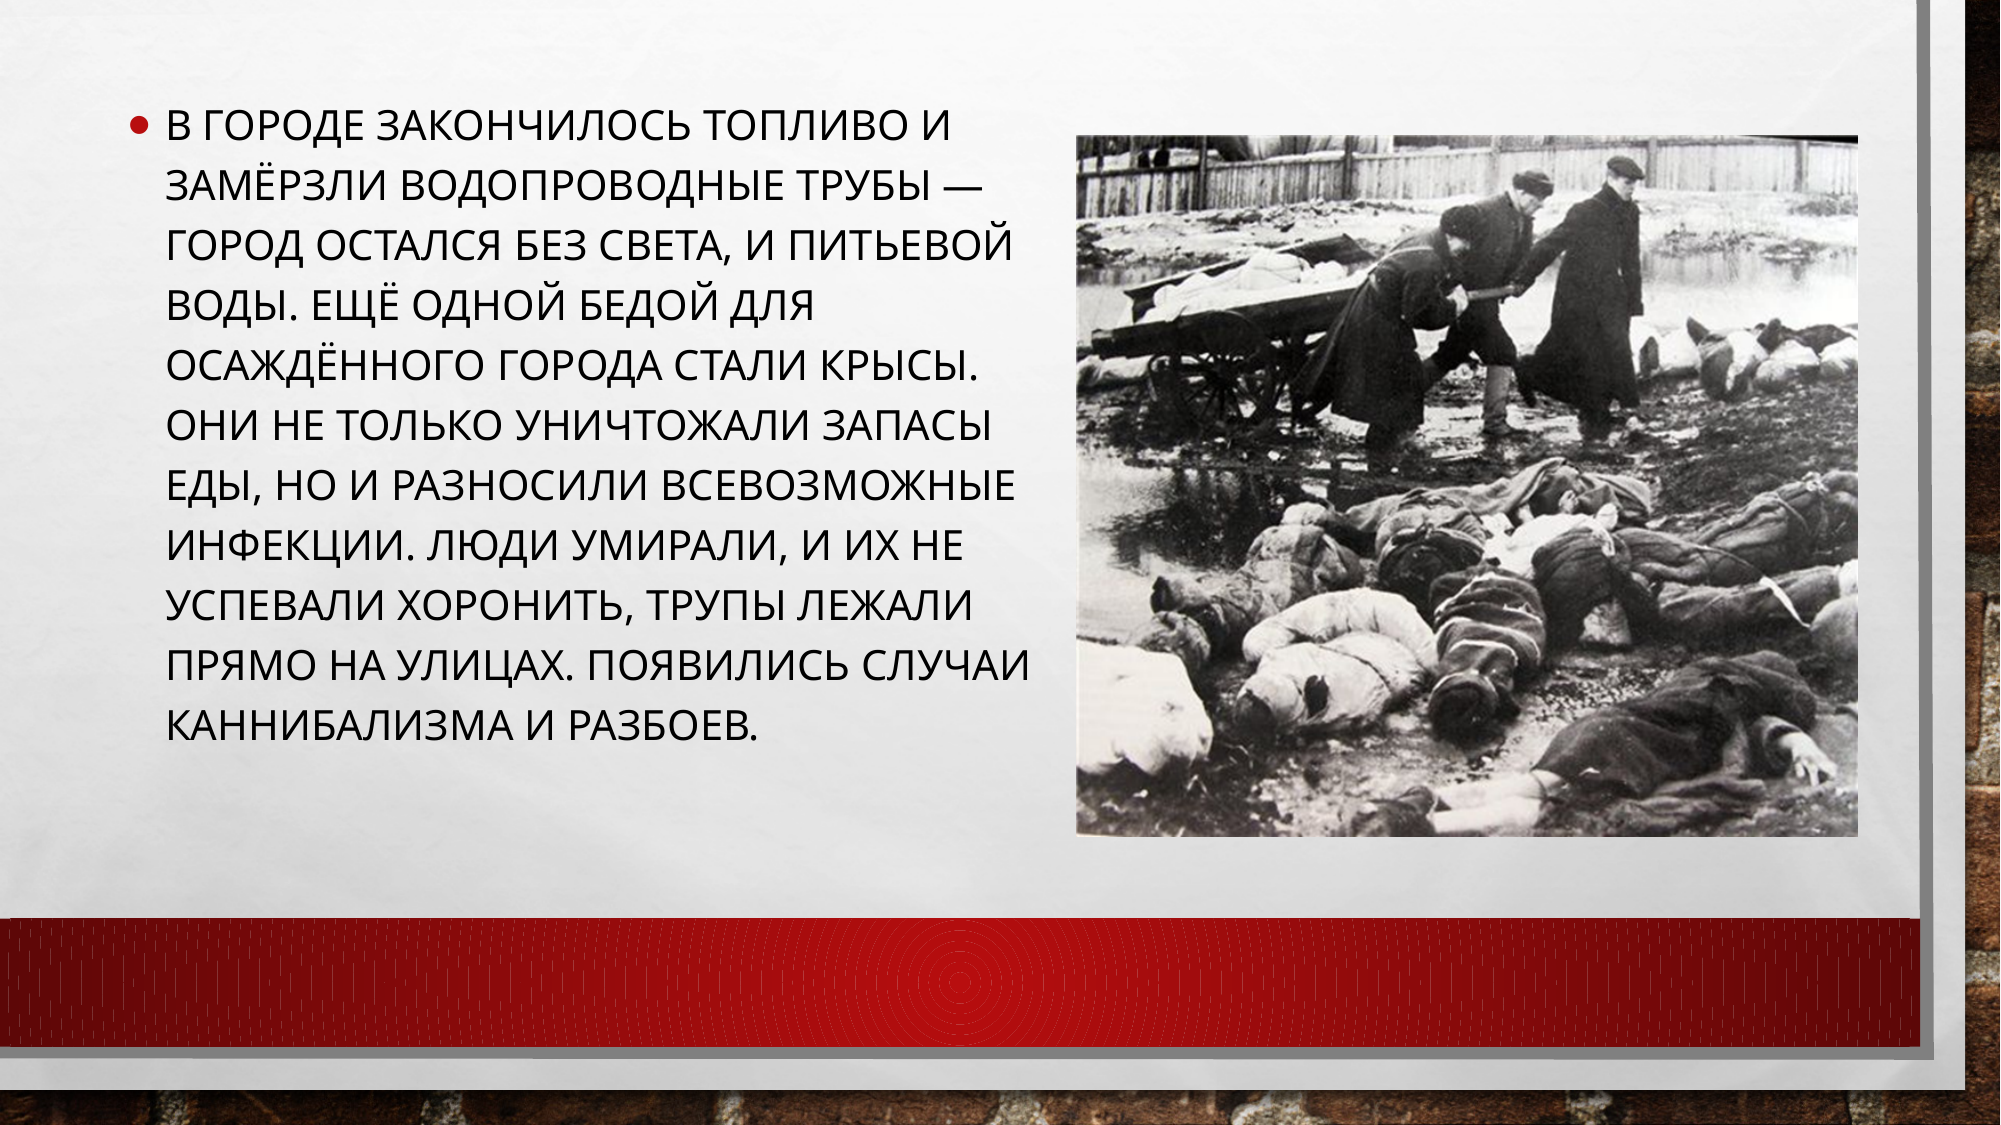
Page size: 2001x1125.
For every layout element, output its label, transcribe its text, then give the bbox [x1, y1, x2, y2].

list В городе Закончилось топливо и замёрзли водопроводные трубы — город остался без света, и питьевой воды. Ещё одной бедой для осаждённого города стали крысы. Они не только уничтожали запасы еды, но и разносили всевозможные инфекции. Люди умирали, и их не успевали хоронить, трупы лежали прямо на улицах. Появились случаи каннибализма и разбоев. [112, 37, 1077, 882]
picture [0, 0, 2000, 1125]
picture [1075, 134, 1859, 838]
